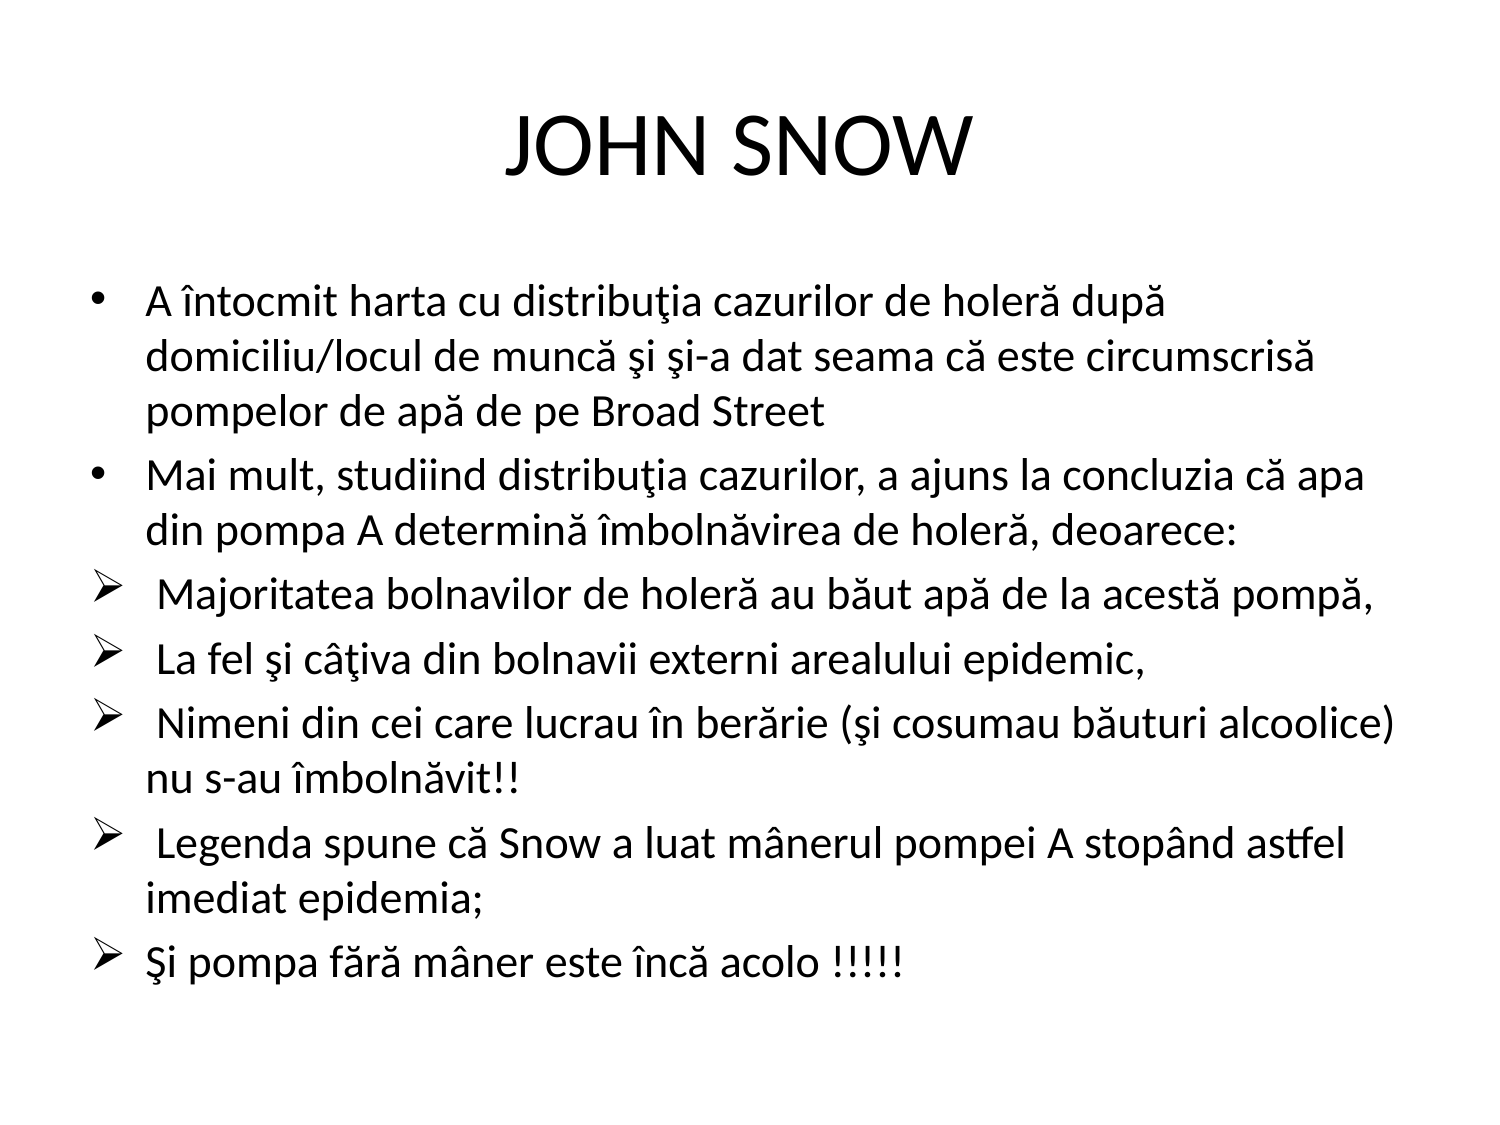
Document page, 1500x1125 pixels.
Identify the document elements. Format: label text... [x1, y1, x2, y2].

list A întocmit harta cu distribuţia cazurilor de holeră după domiciliu/locul de muncă şi şi-a dat seama că este circumscrisă pompelor de apă de pe Broad Street Mai mult, studiind distribuţia cazurilor, a ajuns la concluzia că apa din pompa A determină îmbolnăvirea de holeră, deoarece: Majoritatea bolnavilor de holeră au băut apă de la acestă pompă, La fel şi câţiva din bolnavii externi arealului epidemic, Nimeni din cei care lucrau în berărie (şi cosumau băuturi alcoolice) nu s-au îmbolnăvit!! Legenda spune că Snow a luat mânerul pompei A stopând astfel imediat epidemia; Şi pompa fără mâner este încă acolo !!!!! [75, 262, 1425, 1005]
title JOHN SNOW [75, 45, 1425, 233]
